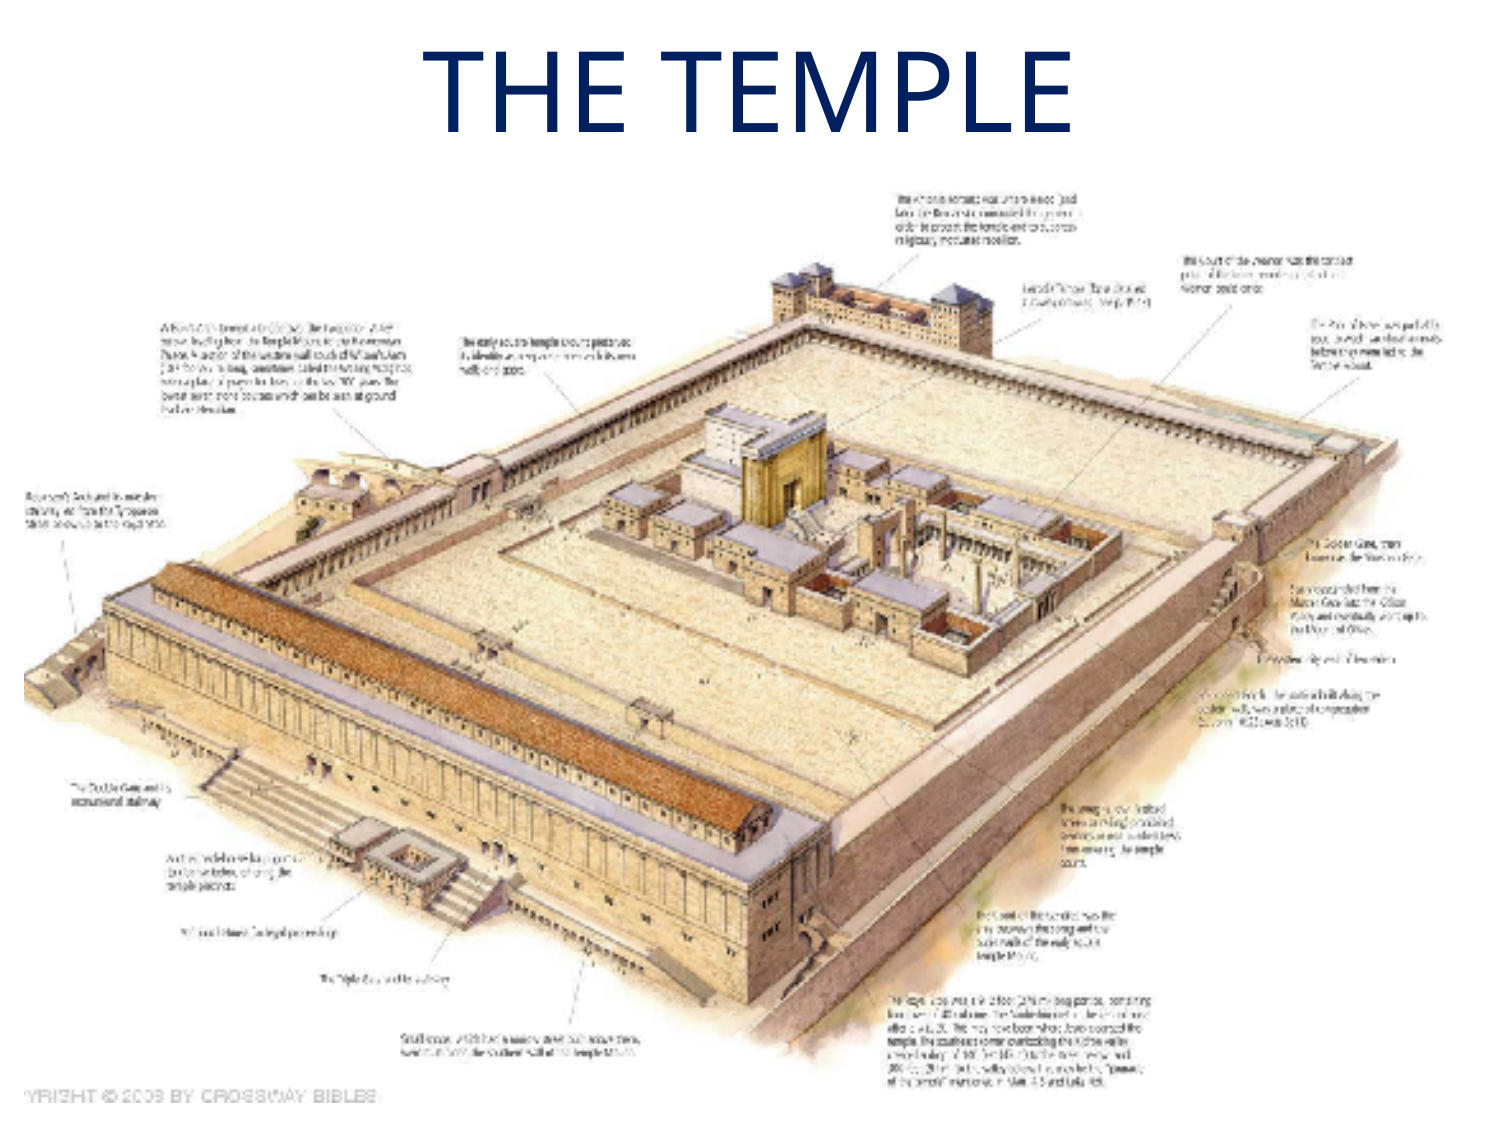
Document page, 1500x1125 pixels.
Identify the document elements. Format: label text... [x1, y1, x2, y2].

title THE TEMPLE [0, 0, 1500, 175]
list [24, 174, 1465, 1103]
